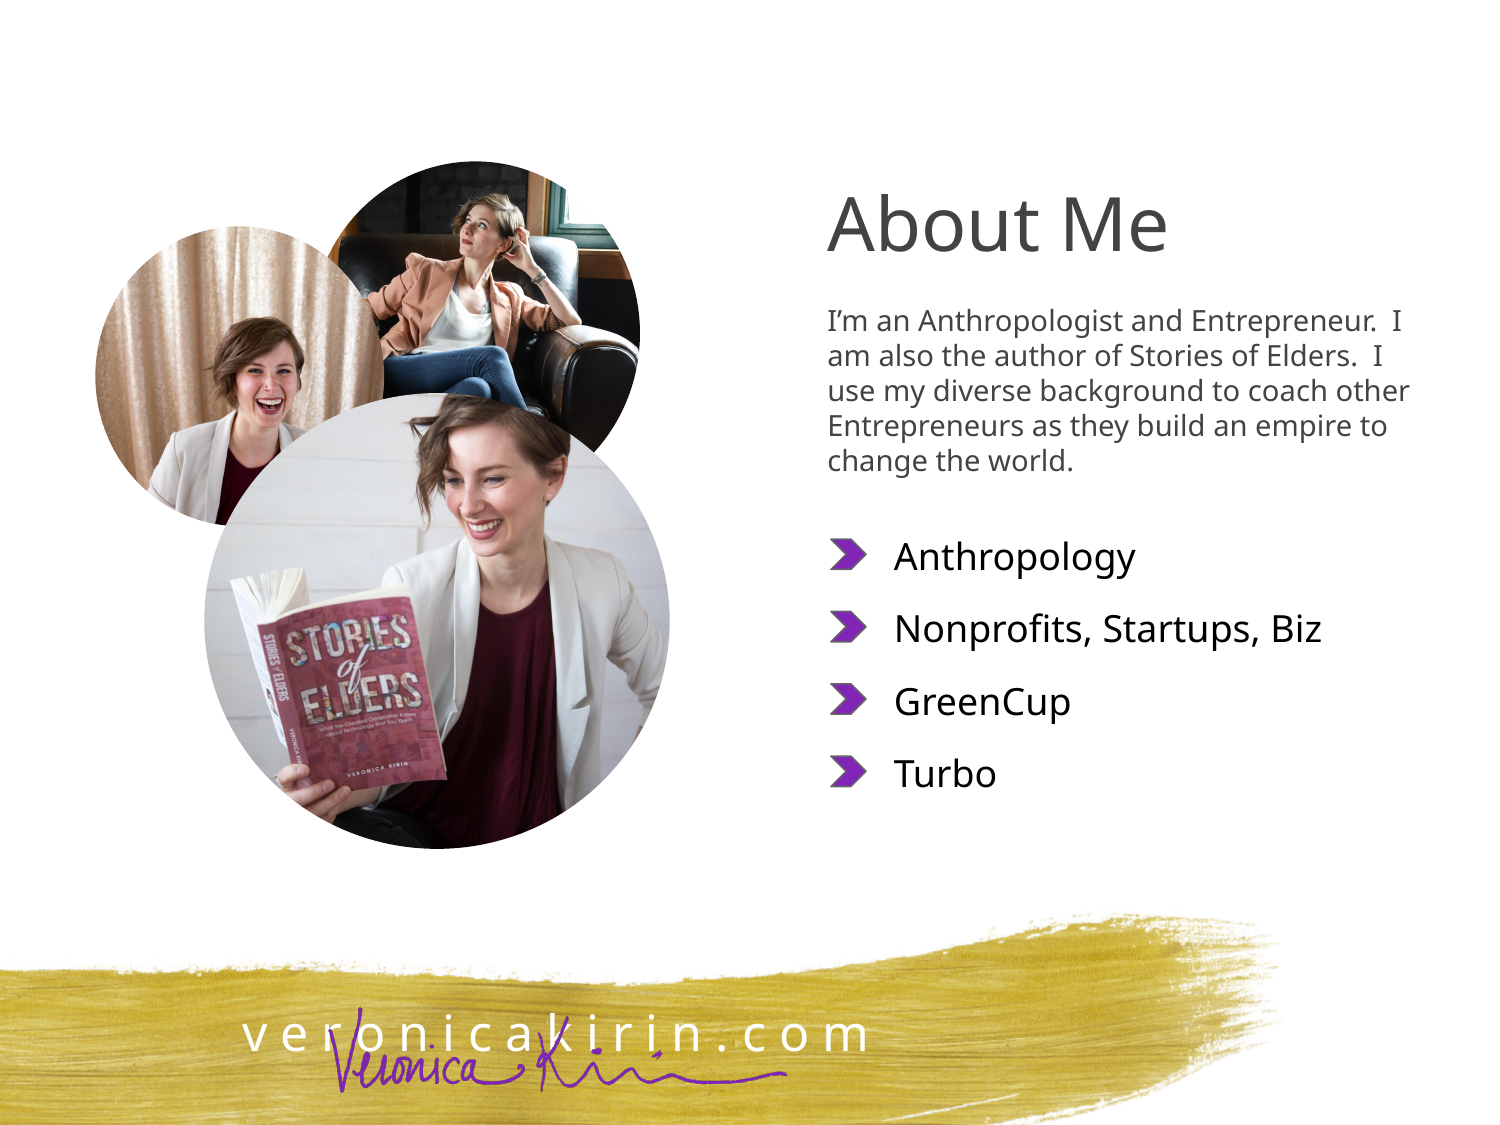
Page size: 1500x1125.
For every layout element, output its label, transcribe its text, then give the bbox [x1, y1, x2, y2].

text_box [830, 539, 867, 570]
text_box I’m an Anthropologist and Entrepreneur. I am also the author of Stories of Elders. I use my diverse background to coach other Entrepreneurs as they build an empire to change the world. [812, 287, 1452, 496]
text_box About Me [812, 161, 1382, 287]
text_box [830, 756, 867, 787]
text_box Turbo [878, 735, 1345, 808]
text_box [830, 611, 867, 642]
text_box [830, 683, 867, 715]
picture [95, 161, 670, 850]
text_box Anthropology [878, 518, 1345, 590]
text_box GreenCup [878, 662, 1345, 735]
text_box Nonprofits, Startups, Biz [878, 590, 1345, 662]
picture [0, 853, 1287, 1125]
